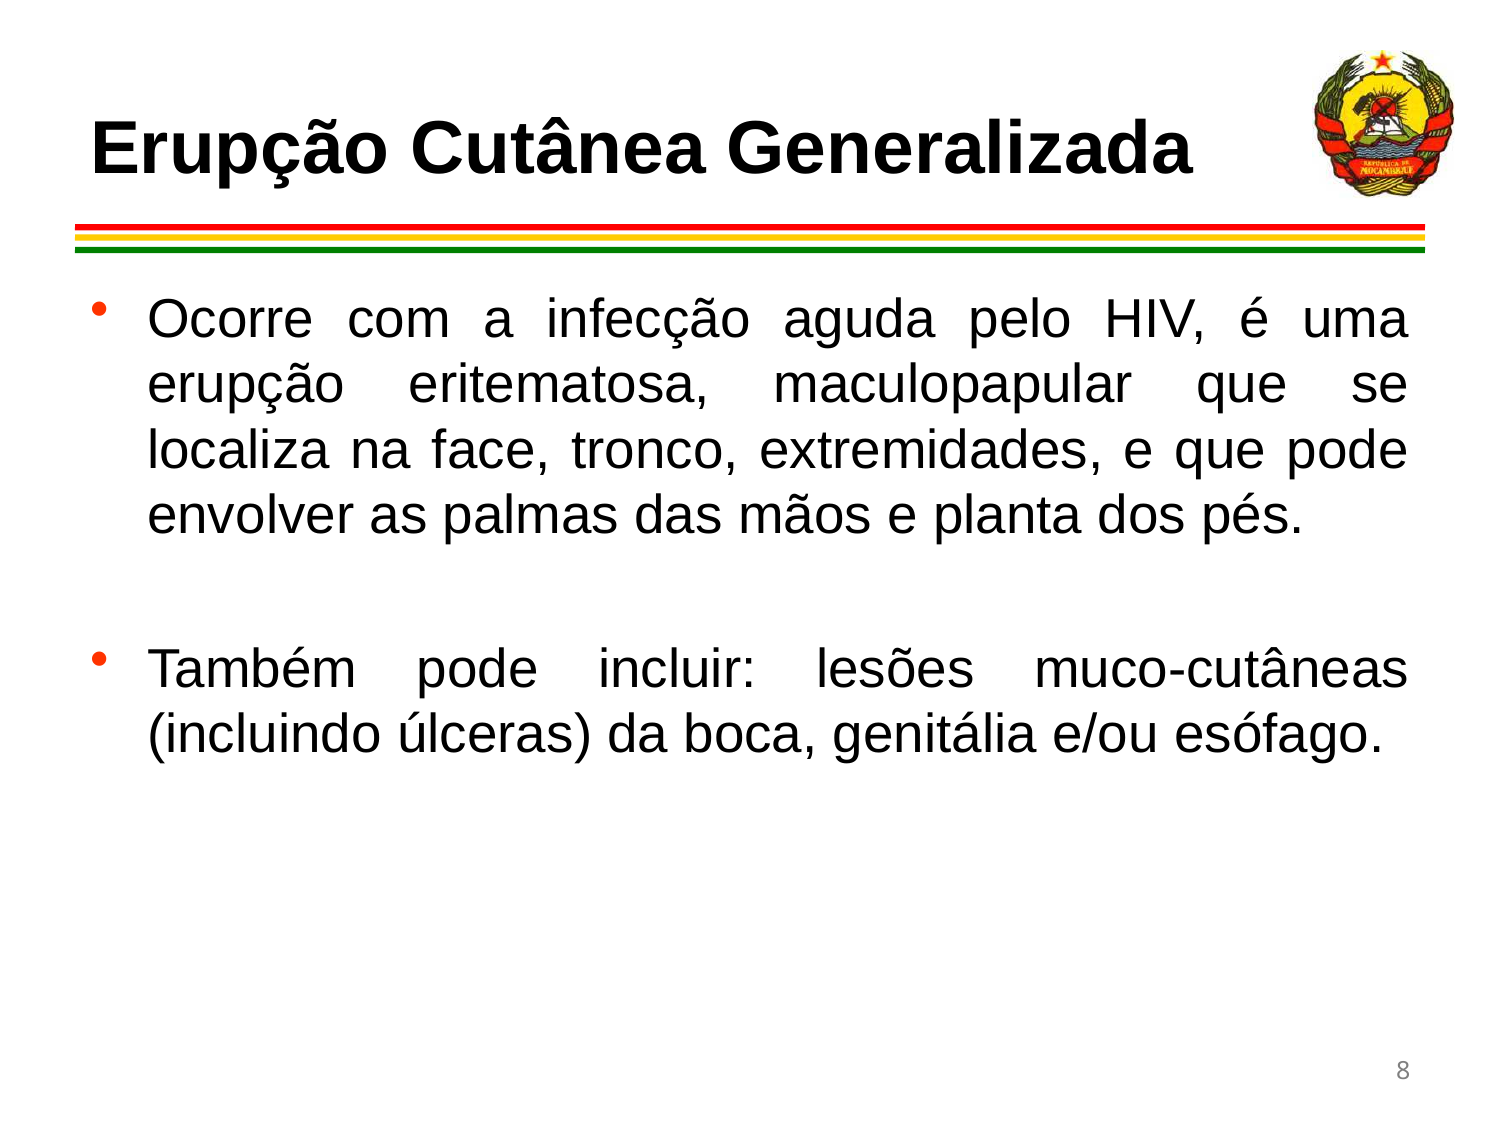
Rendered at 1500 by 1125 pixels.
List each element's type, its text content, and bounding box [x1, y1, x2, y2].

picture [1363, 50, 1455, 200]
title Erupção Cutânea Generalizada [74, 49, 1363, 238]
list Ocorre com a infecção aguda pelo HIV, é uma erupção eritematosa, maculopapular que se localiza na face, tronco, extremidades, e que pode envolver as palmas das mãos e planta dos pés. Também pode incluir: lesões muco-cutâneas (incluindo úlceras) da boca, genitália e/ou esófago. [74, 274, 1426, 1013]
